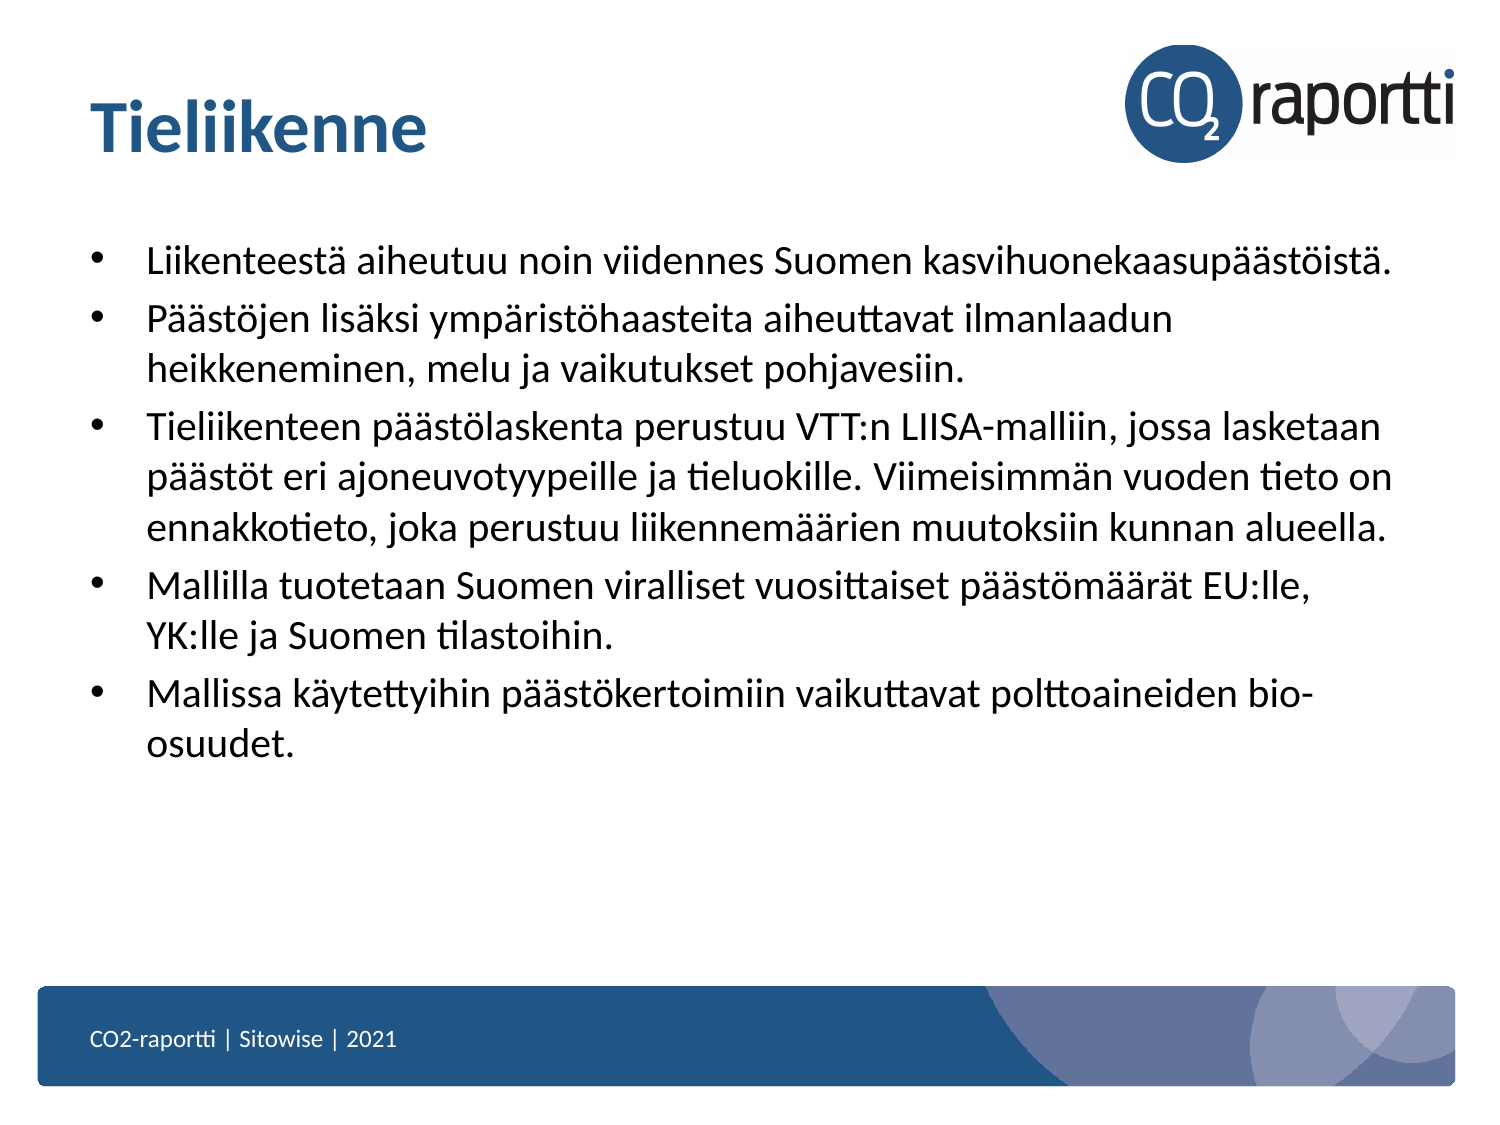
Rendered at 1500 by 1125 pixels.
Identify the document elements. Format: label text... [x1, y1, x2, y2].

picture [37, 653, 1488, 1125]
title Tieliikenne [75, 45, 1075, 200]
picture [1125, 45, 1454, 163]
list Liikenteestä aiheutuu noin viidennes Suomen kasvihuonekaasupäästöistä. Päästöjen lisäksi ympäristöhaasteita aiheuttavat ilmanlaadun heikkeneminen, melu ja vaikutukset pohjavesiin. Tieliikenteen päästölaskenta perustuu VTT:n LIISA-malliin, jossa lasketaan päästöt eri ajoneuvotyypeille ja tieluokille. Viimeisimmän vuoden tieto on ennakkotieto, joka perustuu liikennemäärien muutoksiin kunnan alueella. Mallilla tuotetaan Suomen viralliset vuosittaiset päästömäärät EU:lle, YK:lle ja Suomen tilastoihin. Mallissa käytettyihin päästökertoimiin vaikuttavat polttoaineiden bio-osuudet. [75, 224, 1425, 950]
